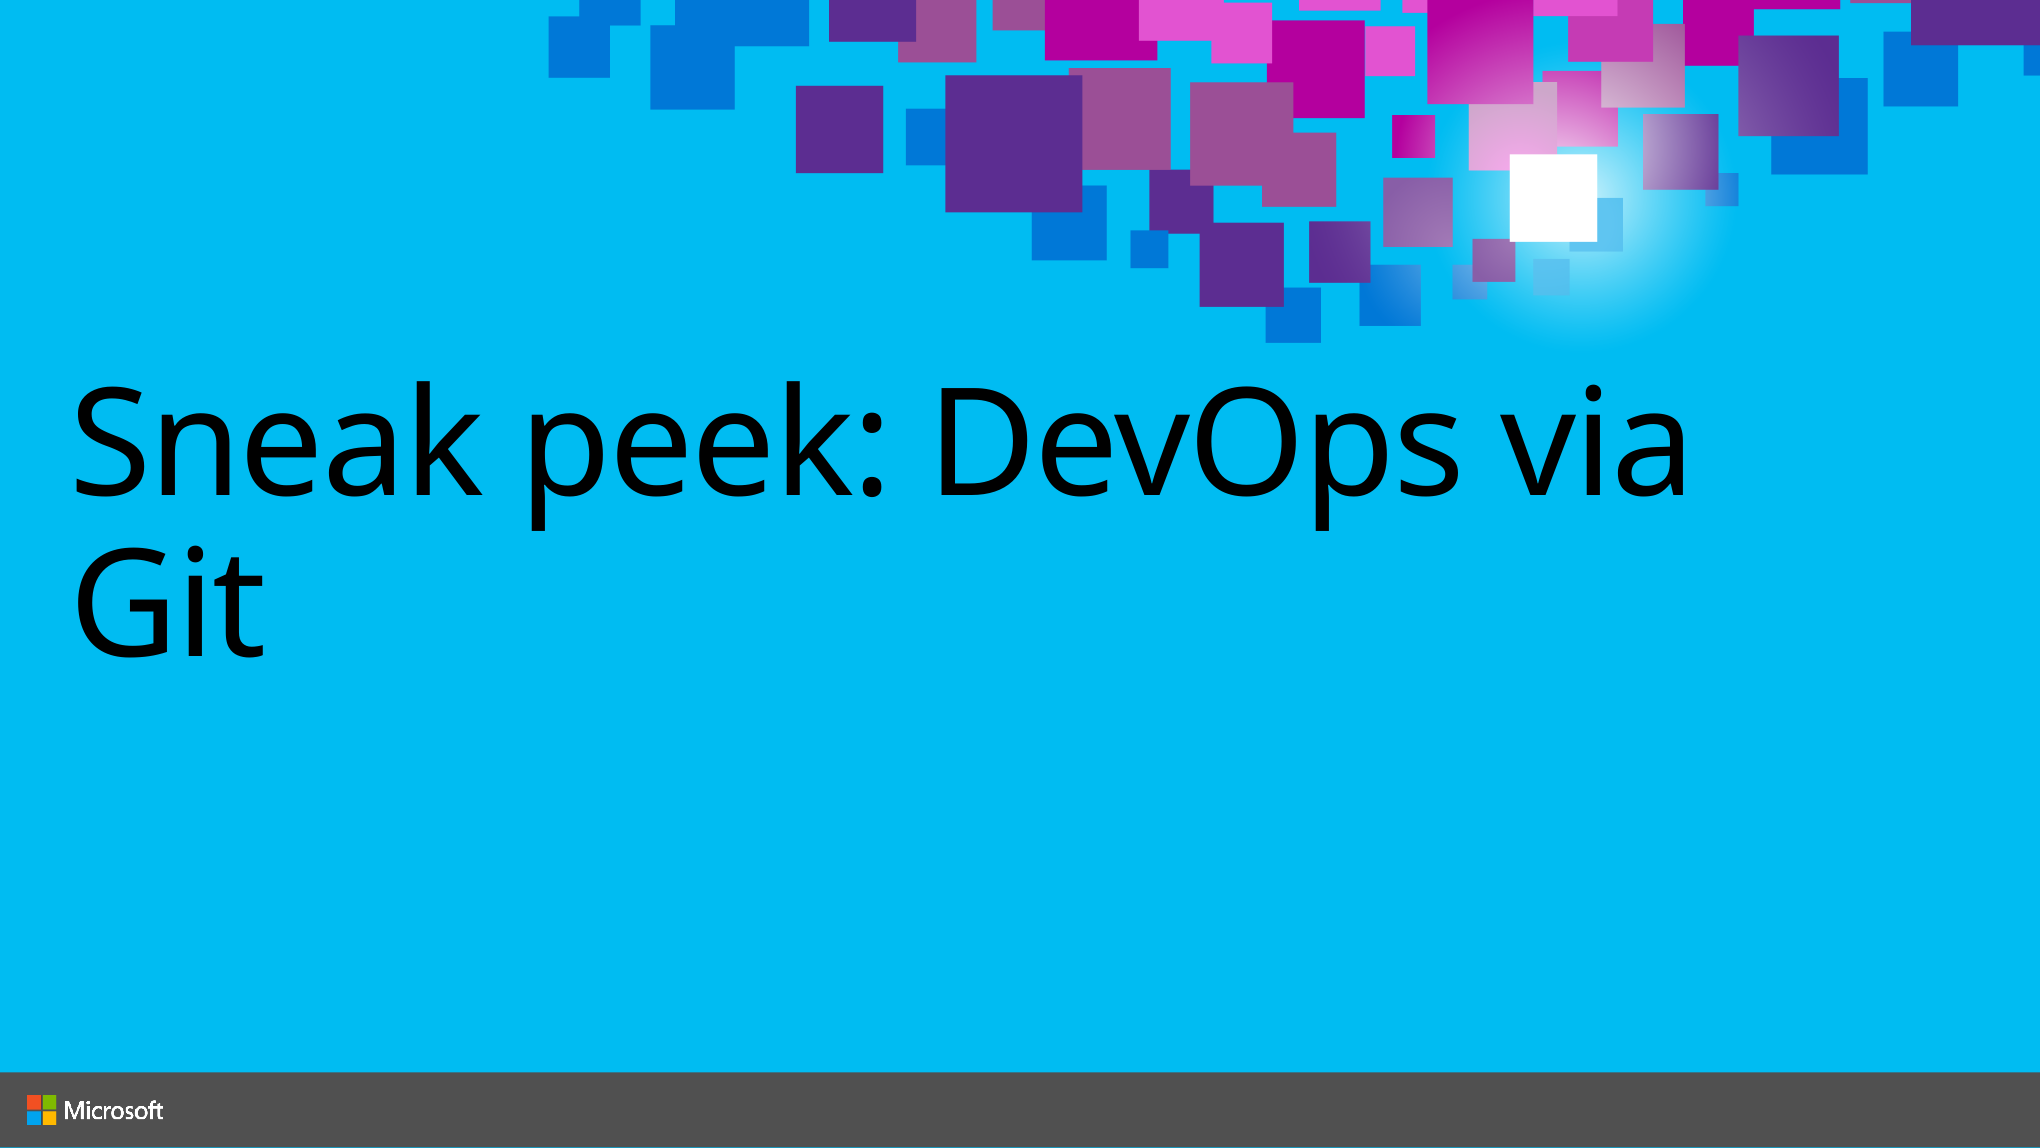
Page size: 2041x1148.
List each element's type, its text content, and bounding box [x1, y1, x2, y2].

title Sneak peek: DevOps via Git [45, 350, 1829, 545]
picture [1851, 0, 2040, 105]
picture [1384, 0, 1867, 331]
picture [27, 1095, 163, 1125]
picture [190, 577, 201, 655]
picture [216, 559, 261, 656]
picture [1393, 116, 1435, 157]
picture [1310, 222, 1420, 325]
picture [907, 0, 1415, 342]
picture [1300, 0, 1380, 10]
picture [797, 86, 883, 172]
picture [550, 0, 640, 77]
picture [79, 549, 166, 656]
picture [189, 547, 202, 561]
picture [830, 0, 976, 62]
picture [651, 0, 808, 108]
